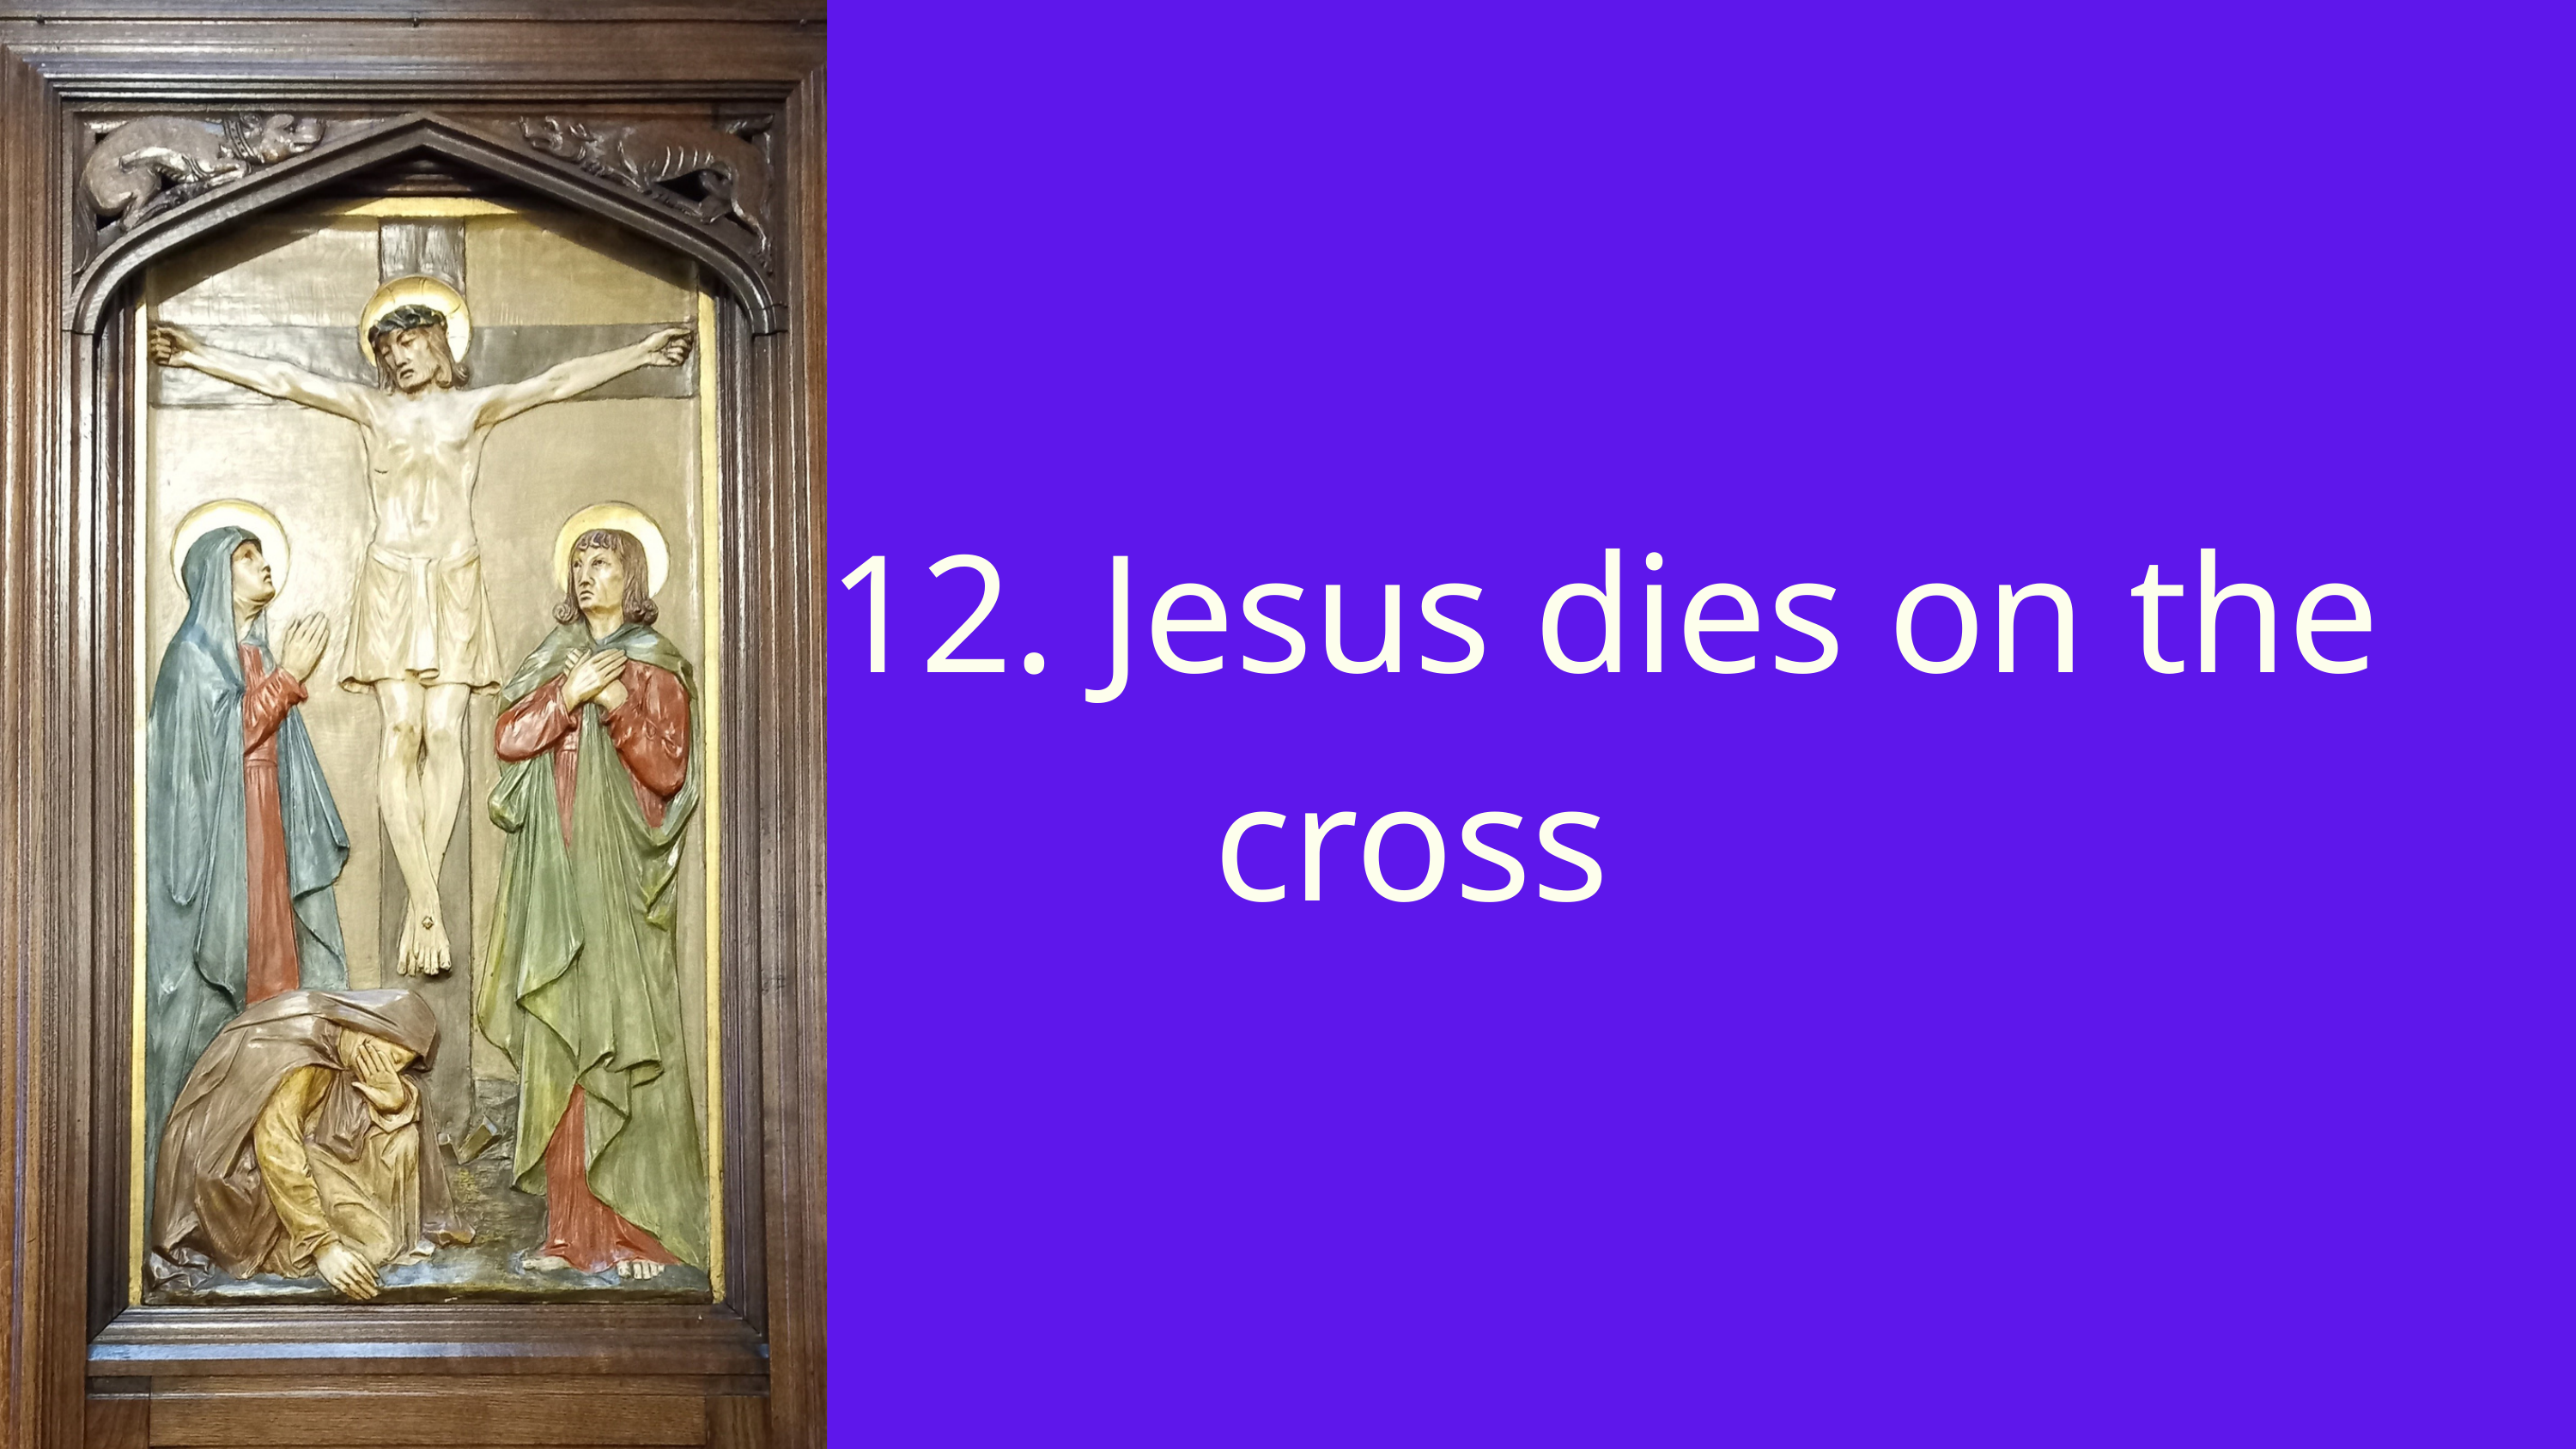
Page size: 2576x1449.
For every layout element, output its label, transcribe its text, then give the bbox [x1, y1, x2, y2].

text_box 12. Jesus dies on the cross [827, 477, 2544, 934]
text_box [1034, 121, 2455, 804]
text_box [0, 0, 828, 1449]
